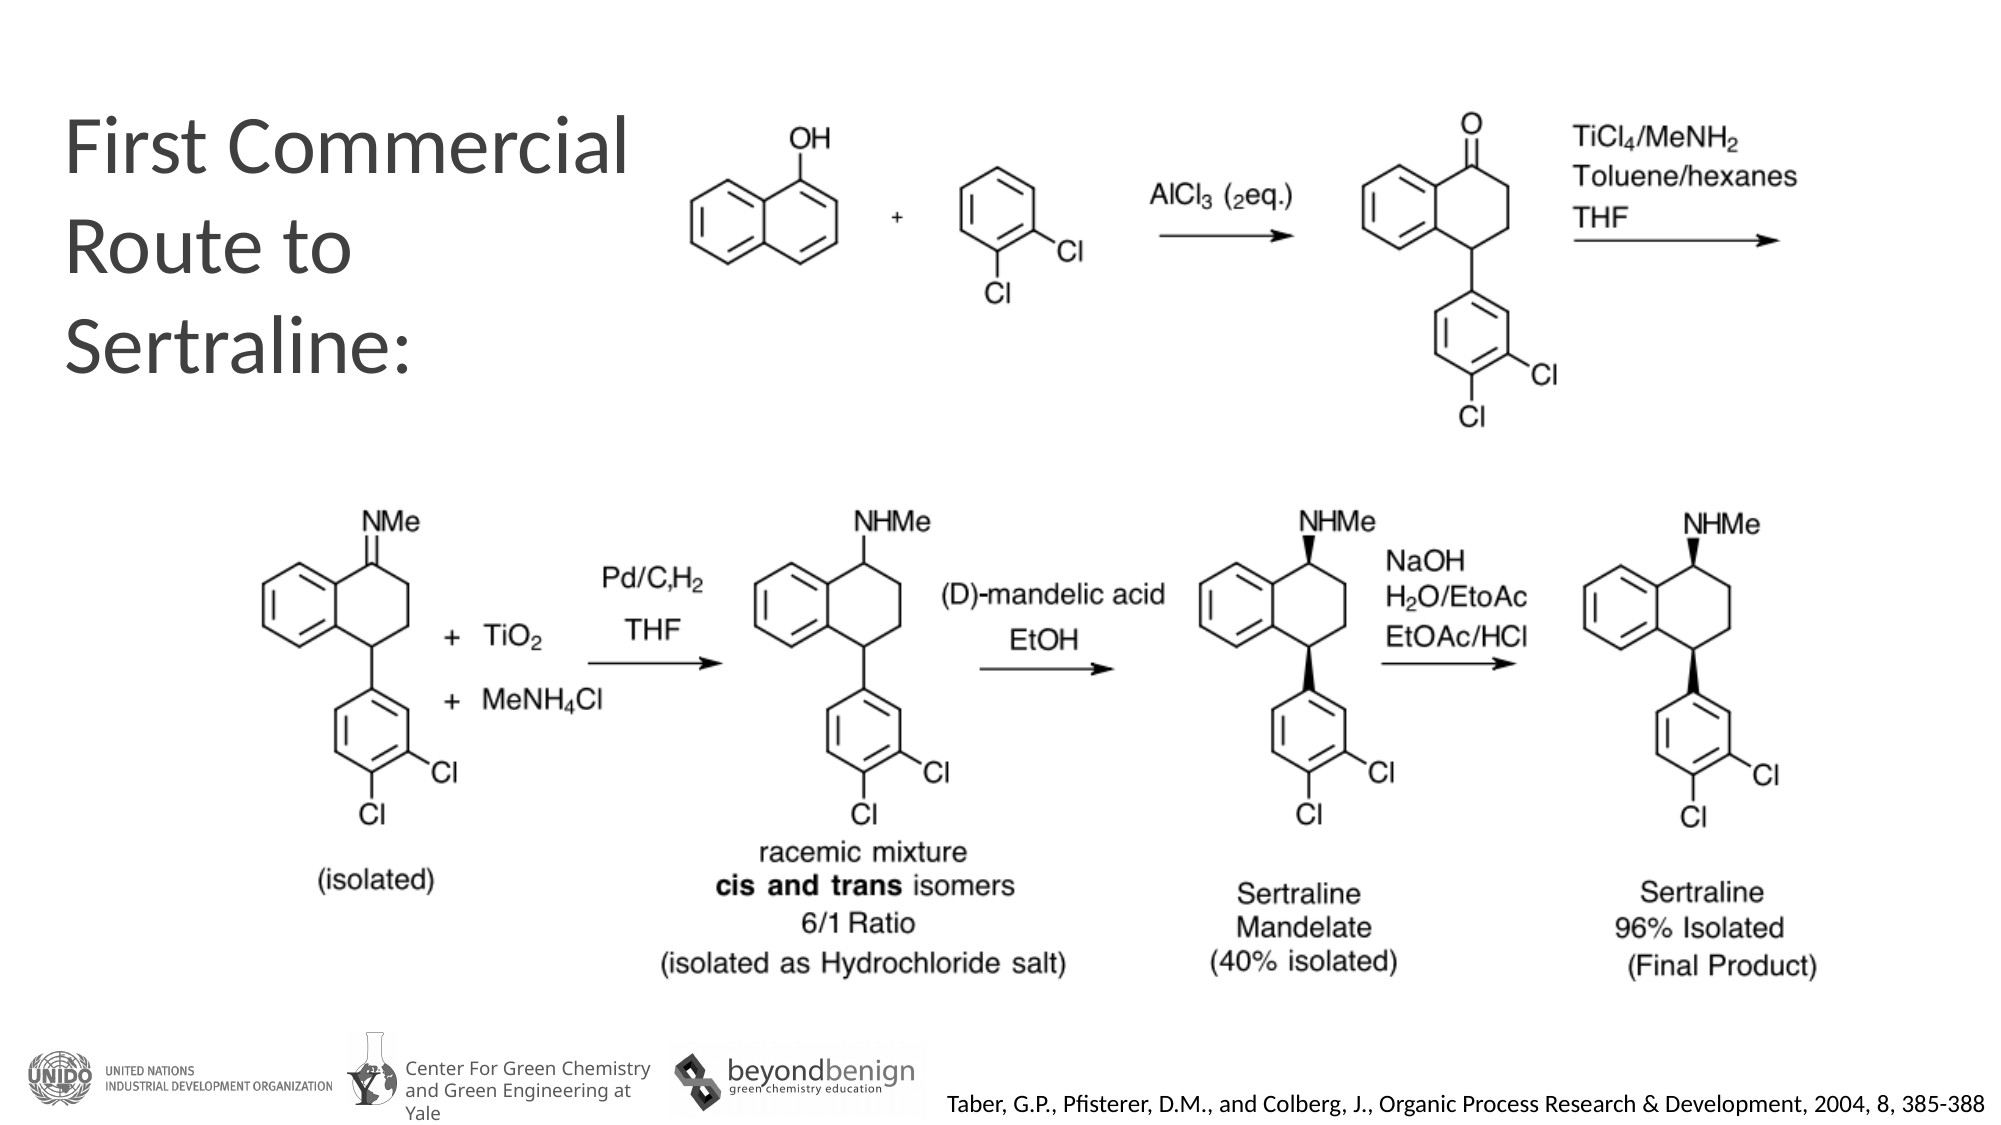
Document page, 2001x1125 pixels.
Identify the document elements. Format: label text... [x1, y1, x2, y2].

text_box Taber, G.P., Pfisterer, D.M., and Colberg, J., Organic Process Research & Development, 2004, 8, 385-388 [932, 1080, 2000, 1125]
picture [256, 107, 1820, 985]
text_box First Commercial Route to Sertraline: [49, 82, 664, 398]
